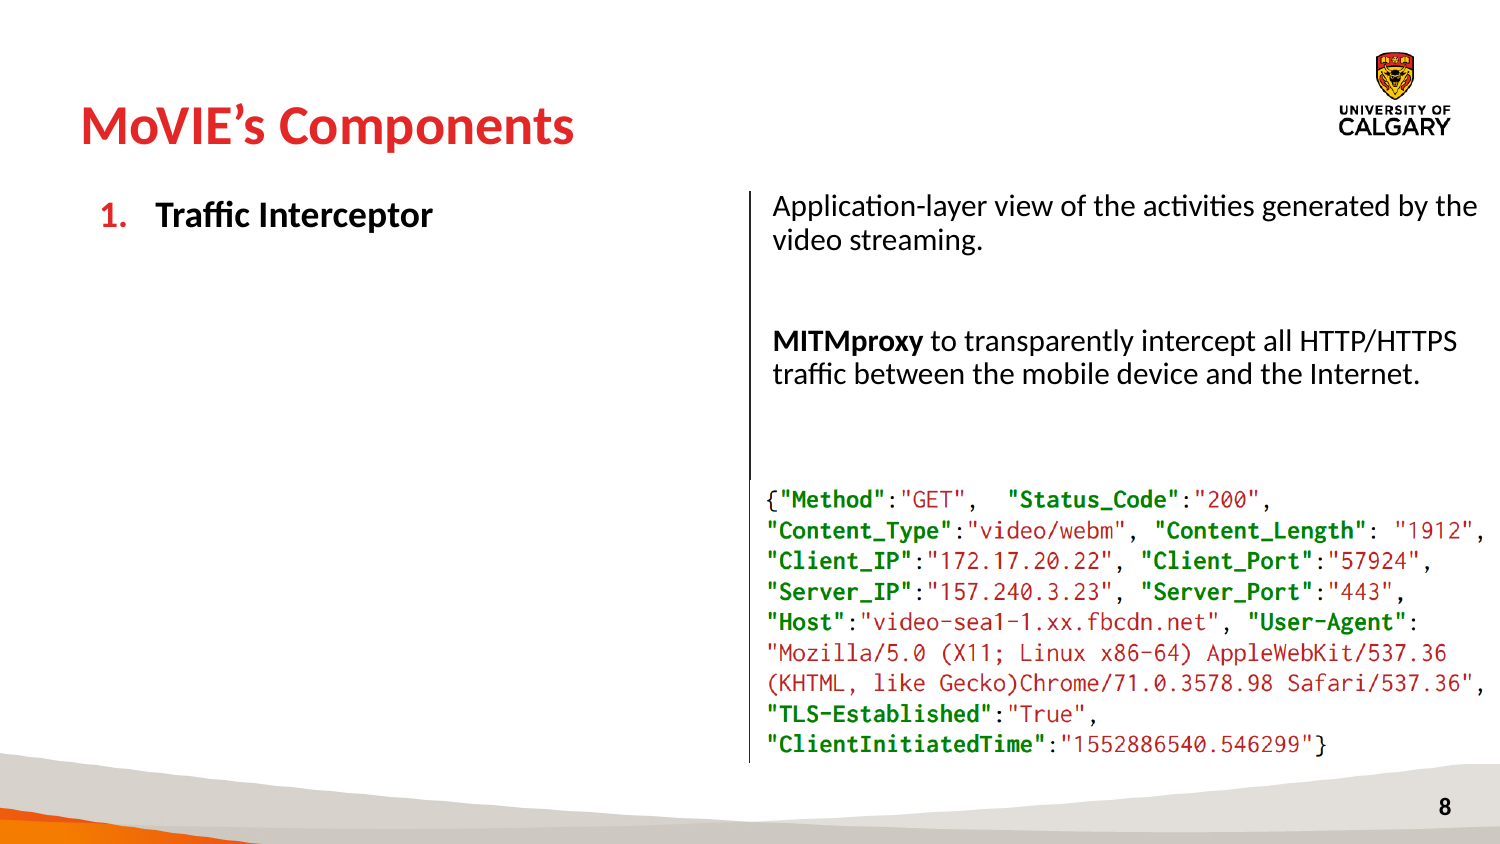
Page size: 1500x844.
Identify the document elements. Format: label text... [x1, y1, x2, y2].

list Application-layer view of the activities generated by the video streaming. MITMproxy to transparently intercept all HTTP/HTTPS traffic between the mobile device and the Internet. [761, 184, 1500, 479]
slide_number ‹#› [1125, 785, 1463, 830]
list Traffic Interceptor [69, 185, 750, 743]
title MoVIE’s Components [69, 57, 1266, 185]
picture [0, 0, 1500, 844]
